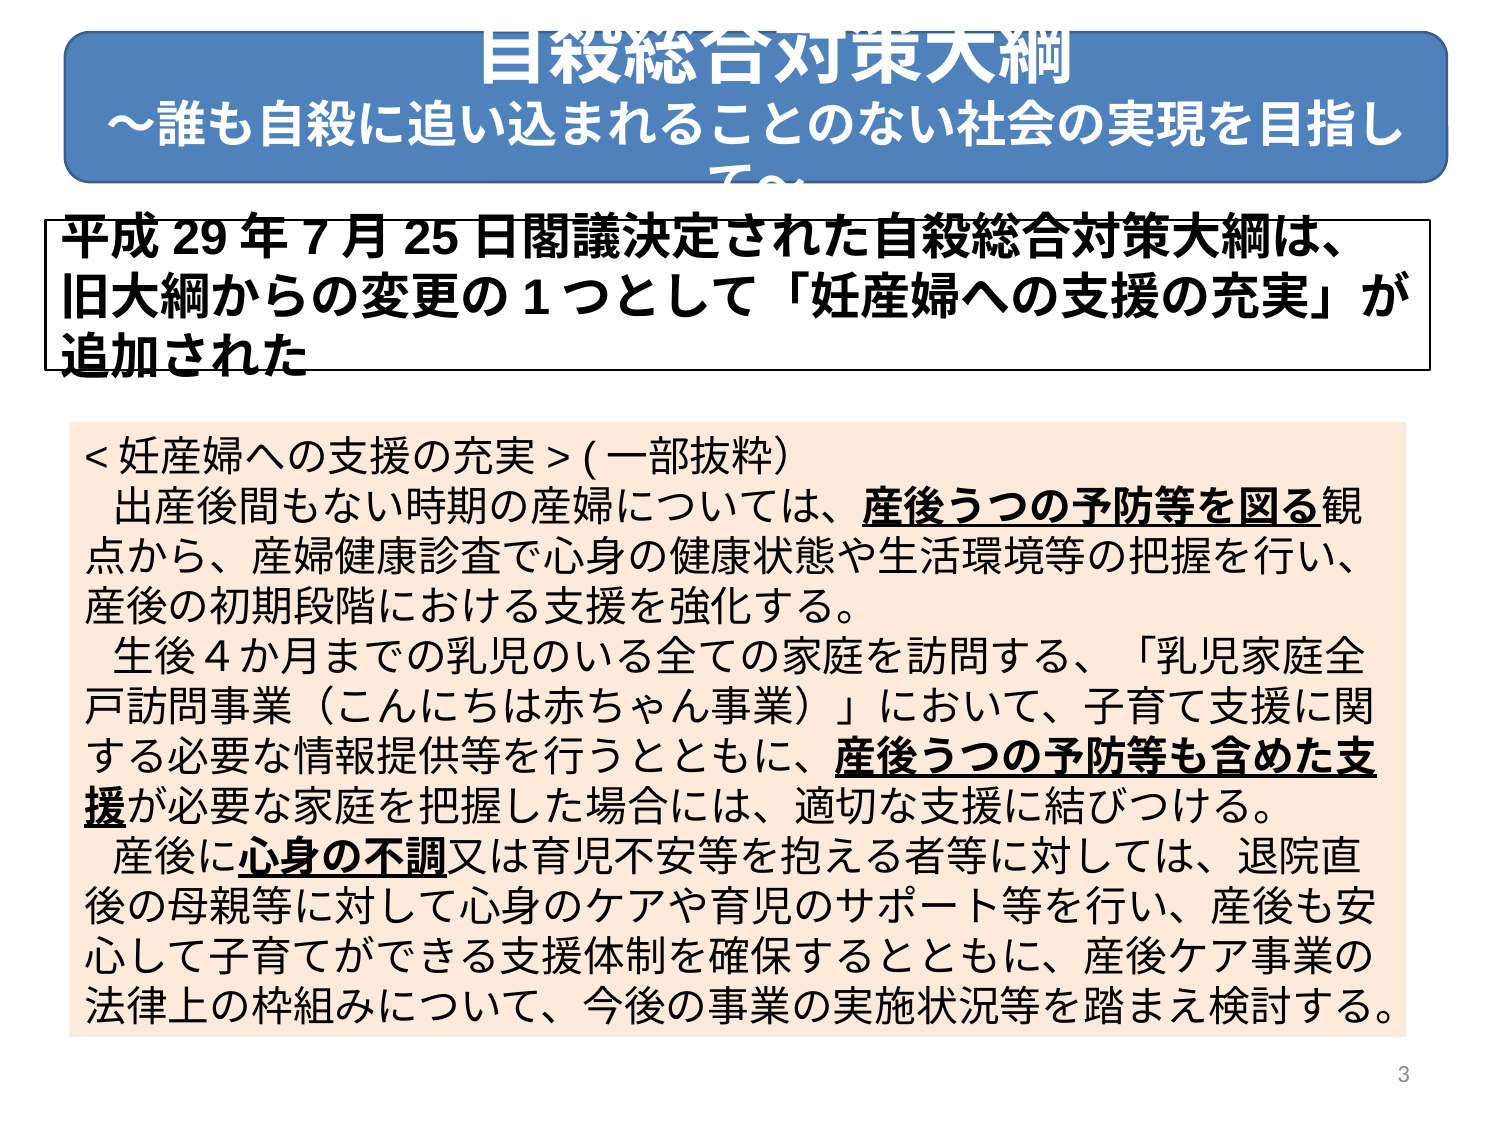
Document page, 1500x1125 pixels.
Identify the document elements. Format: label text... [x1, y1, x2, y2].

slide_number 3 [1074, 1042, 1425, 1103]
text_box 平成29年7月25日閣議決定された自殺総合対策大綱は、旧大綱からの変更の1つとして「妊産婦への支援の充実」が追加された [44, 219, 1431, 371]
text_box <妊産婦への支援の充実> (一部抜粋） 出産後間もない時期の産婦については、産後うつの予防等を図る観点から、産婦健康診査で心身の健康状態や生活環境等の把握を行い、産後の初期段階における支援を強化する。 生後４か月までの乳児のいる全ての家庭を訪問する、「乳児家庭全戸訪問事業（こんにちは赤ちゃん事業）」において、子育て支援に関する必要な情報提供等を行うとともに、産後うつの予防等も含めた支援が必要な家庭を把握した場合には、適切な支援に結びつける。 産後に心身の不調又は育児不安等を抱える者等に対しては、退院直後の母親等に対して心身のケアや育児のサポート等を行い、産後も安心して子育てができる支援体制を確保するとともに、産後ケア事業の法律上の枠組みについて、今後の事業の実施状況等を踏まえ検討する。 [69, 422, 1407, 1037]
text_box 自殺総合対策大綱 ～誰も自殺に追い込まれることのない社会の実現を目指して～ [63, 30, 1449, 184]
list [41, 30, 1392, 232]
